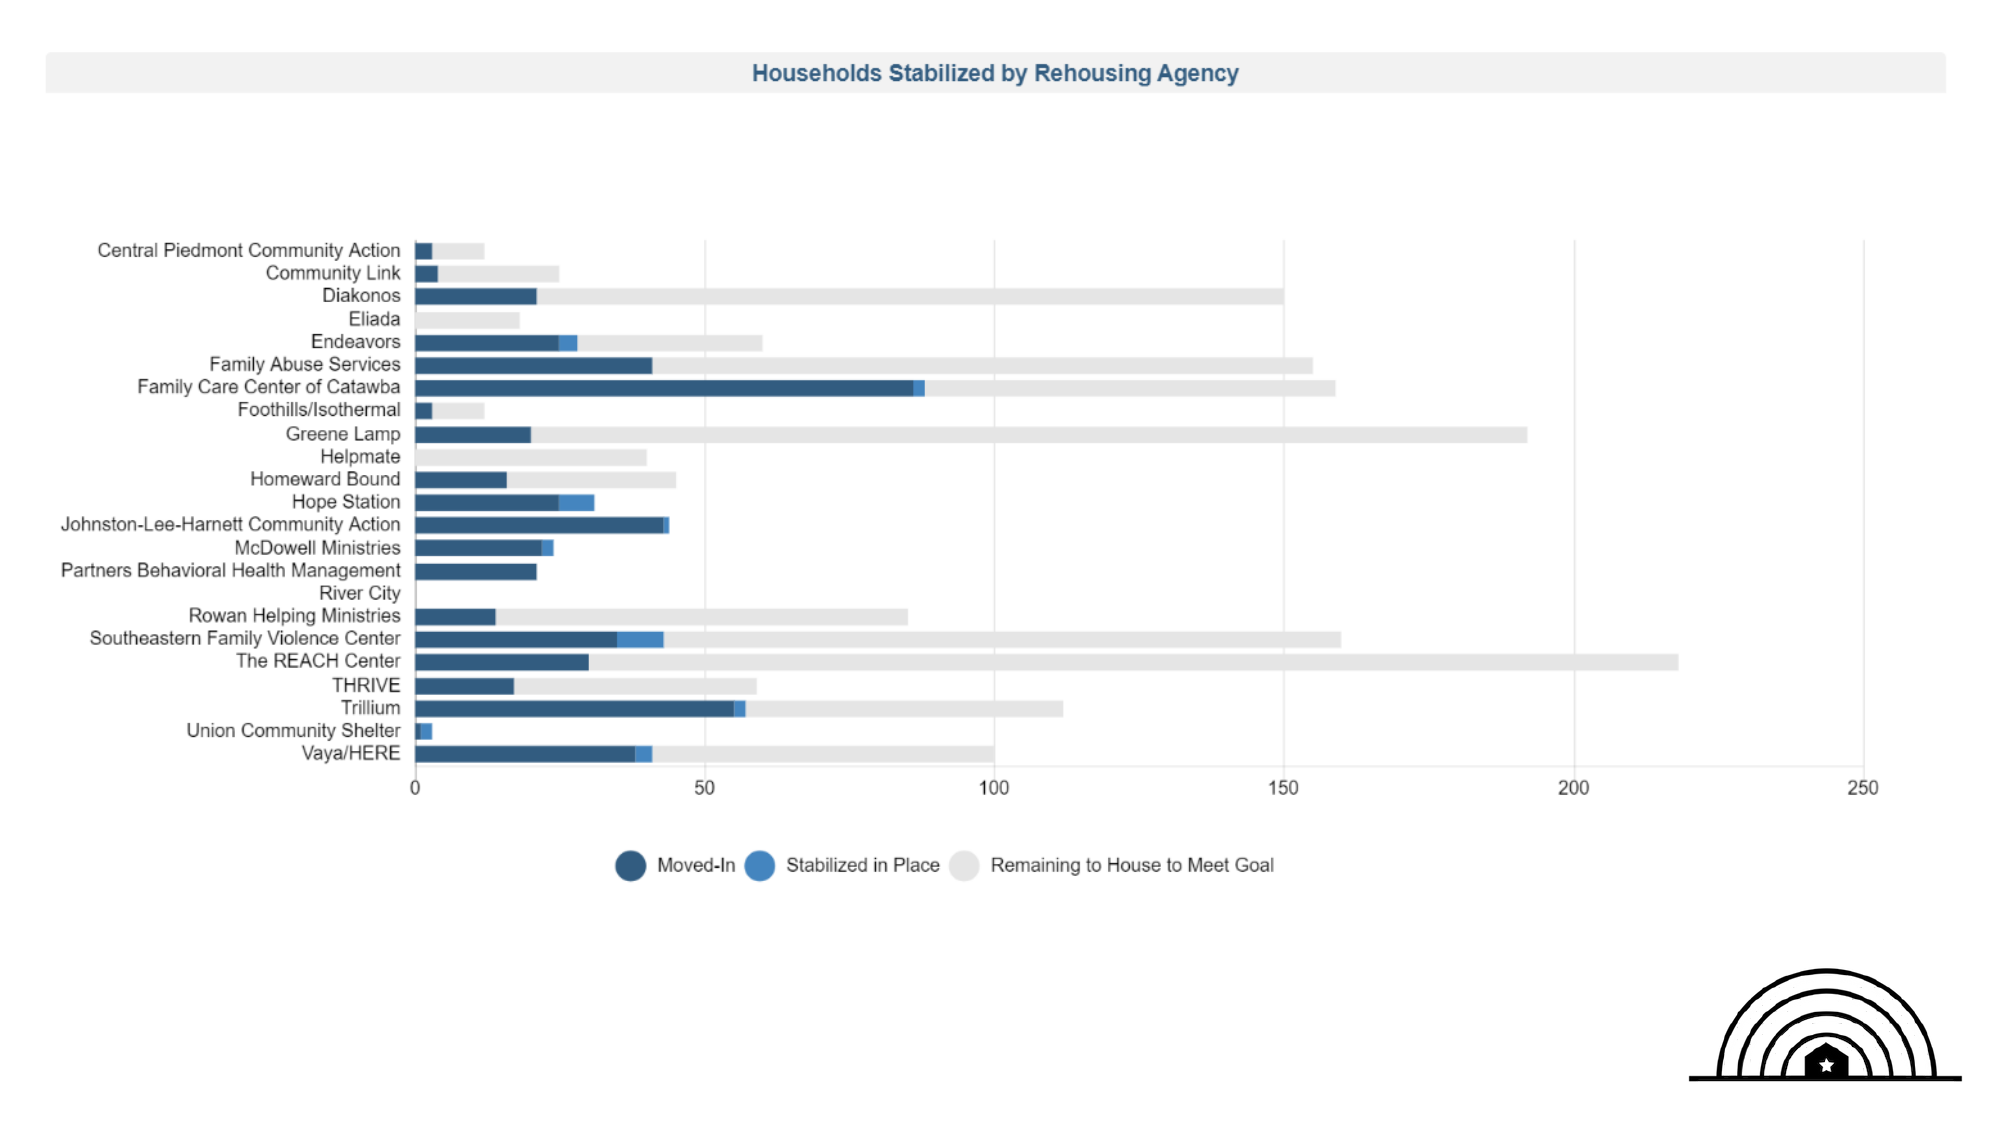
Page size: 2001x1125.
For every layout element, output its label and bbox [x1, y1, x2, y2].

picture [1687, 957, 1965, 1086]
picture [33, 26, 1967, 109]
picture [49, 216, 1924, 899]
